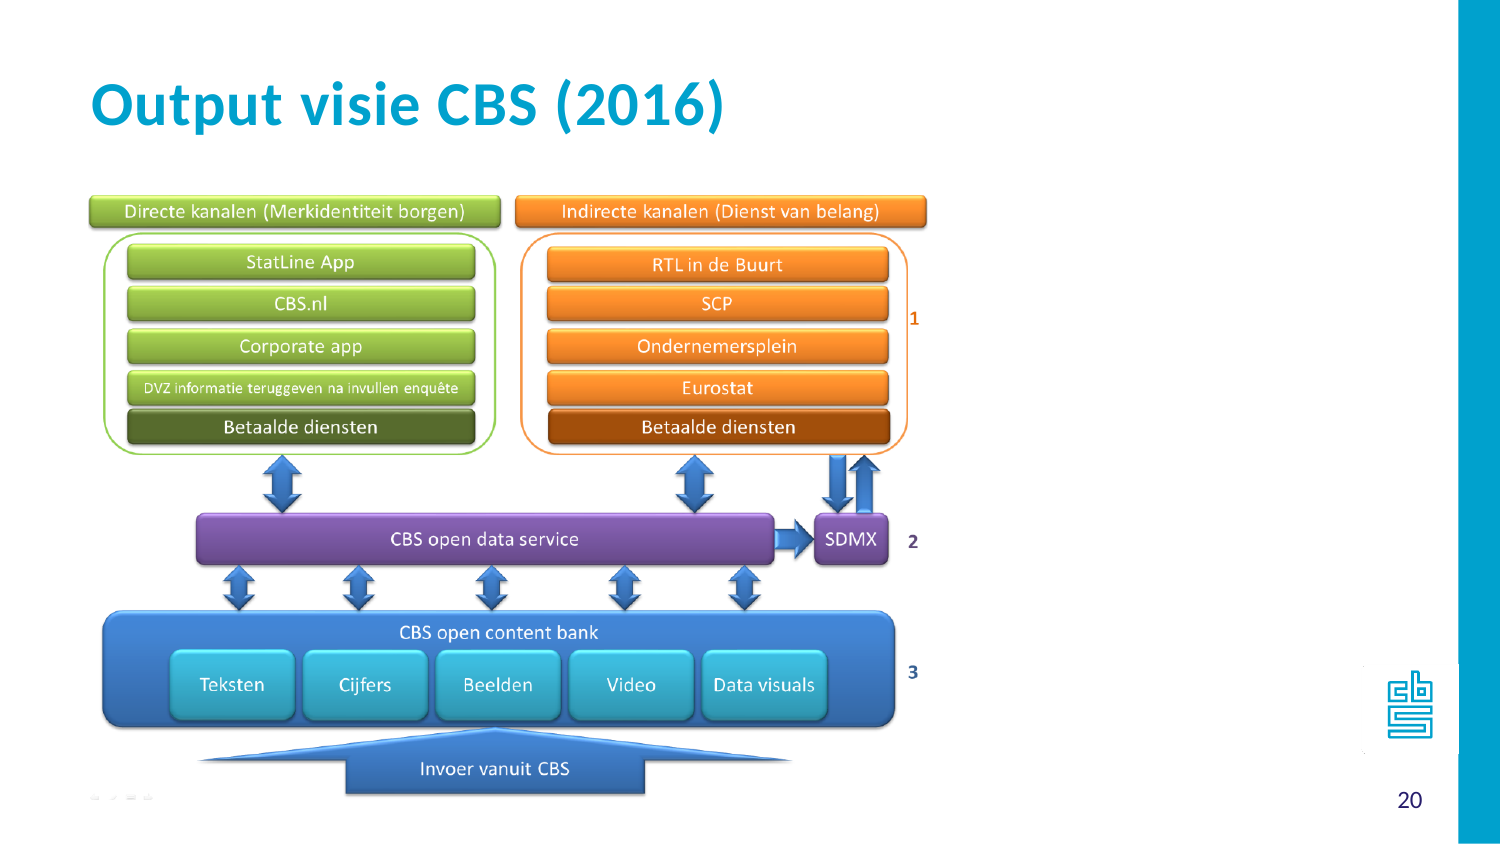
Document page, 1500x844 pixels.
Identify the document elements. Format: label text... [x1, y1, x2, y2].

picture [1361, 664, 1458, 754]
list Output visie CBS (2016) [76, 55, 1329, 151]
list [88, 192, 928, 801]
slide_number 20 [1361, 772, 1459, 826]
